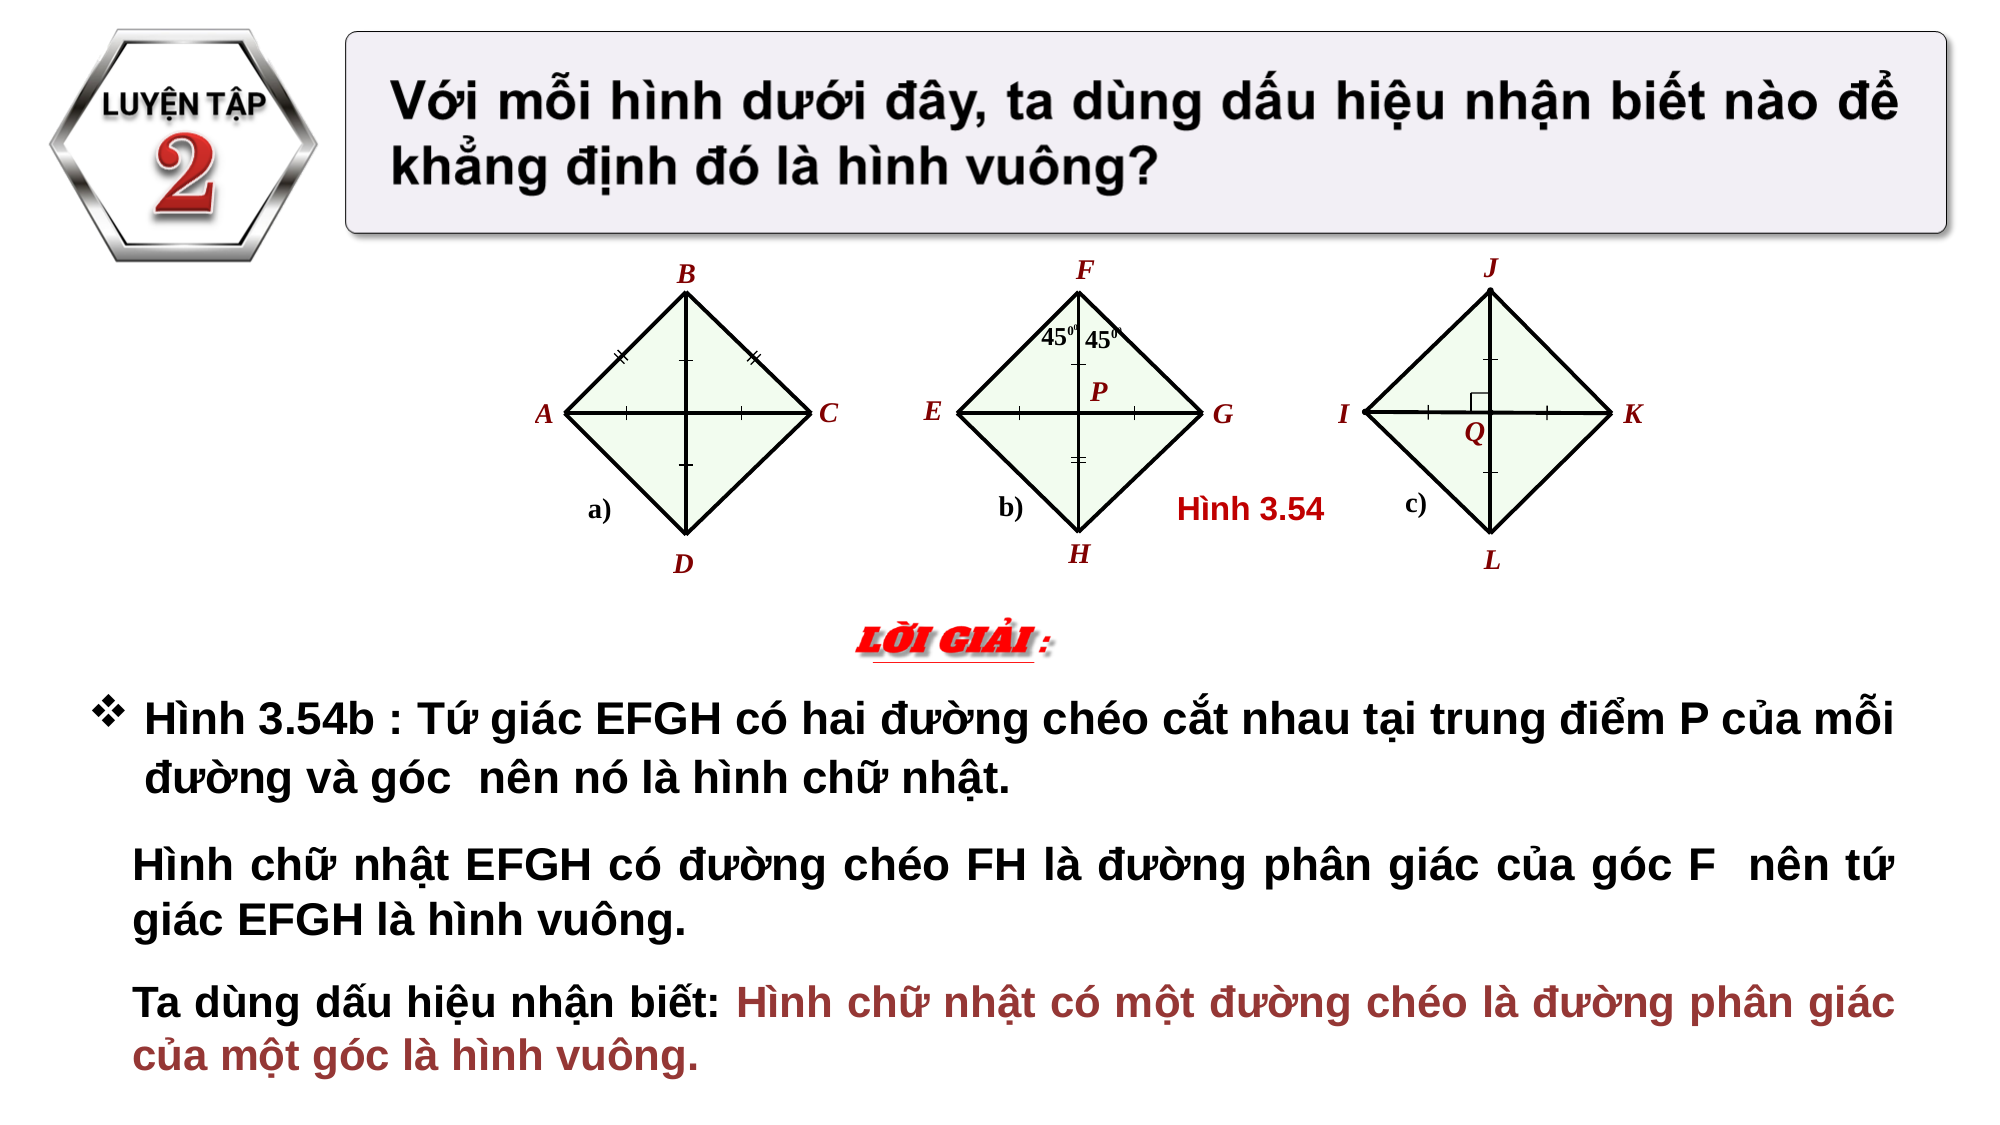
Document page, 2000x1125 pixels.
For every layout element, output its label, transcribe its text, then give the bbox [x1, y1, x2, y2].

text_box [516, 334, 1663, 596]
picture [849, 612, 1059, 663]
text_box Ta dùng dấu hiệu nhận biết: Hình chữ nhật có một đường chéo là đường phân giác của một góc là hình vuông. [117, 966, 1911, 1086]
picture [45, 24, 1961, 323]
text_box Hình chữ nhật EFGH có đường chéo FH là đường phân giác của góc F nên tứ giác EFGH là hình vuông. [117, 827, 1911, 952]
